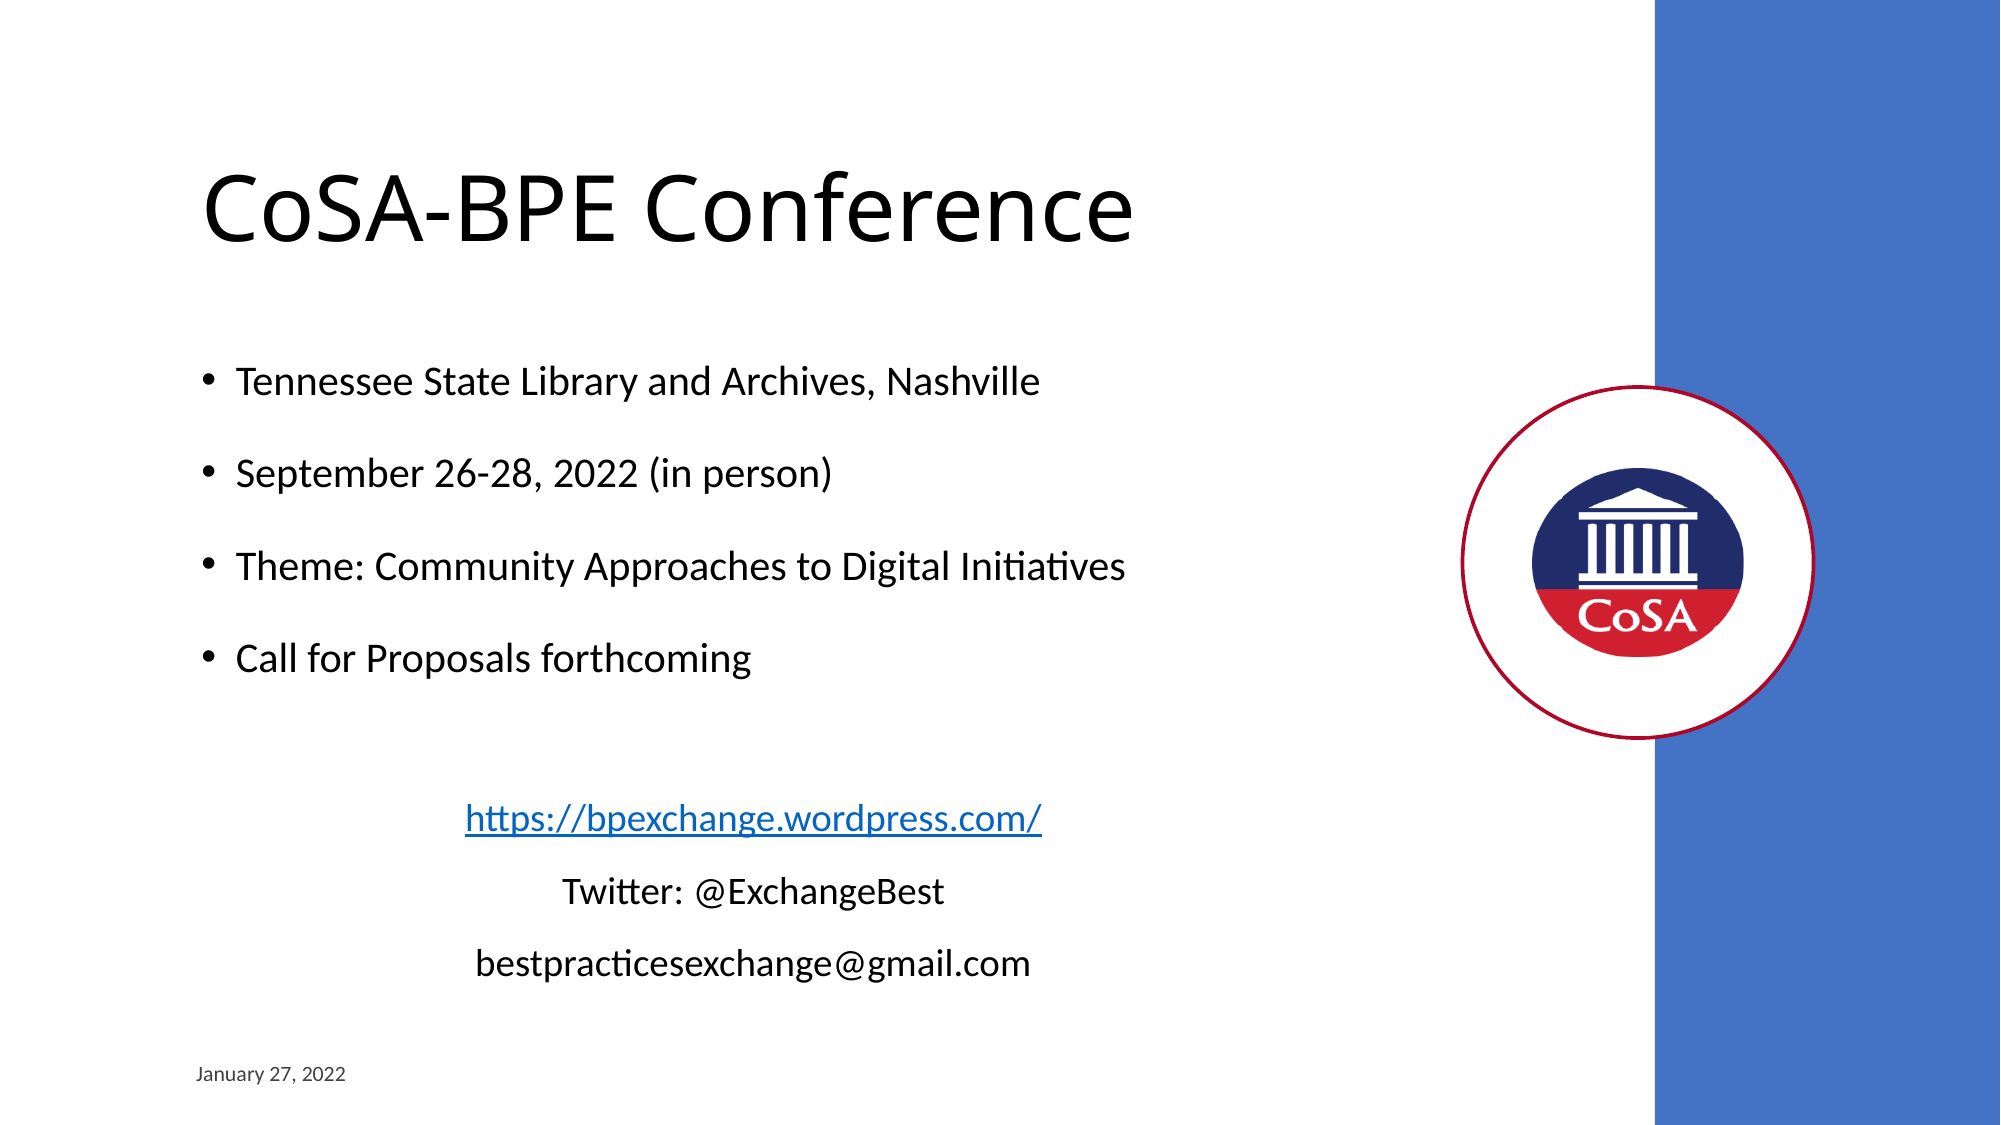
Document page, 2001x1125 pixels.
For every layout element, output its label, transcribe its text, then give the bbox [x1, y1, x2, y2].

list Tennessee State Library and Archives, Nashville September 26-28, 2022 (in person) Theme: Community Approaches to Digital Initiatives Call for Proposals forthcoming https://bpexchange.wordpress.com/ Twitter: @ExchangeBest bestpracticesexchange@gmail.com [186, 320, 1321, 993]
text_box [1654, 0, 2000, 1125]
footer January 27, 2022 [181, 1042, 984, 1103]
picture [1532, 468, 1744, 657]
text_box [1461, 385, 1815, 740]
title CoSA-BPE Conference [186, 102, 1413, 321]
